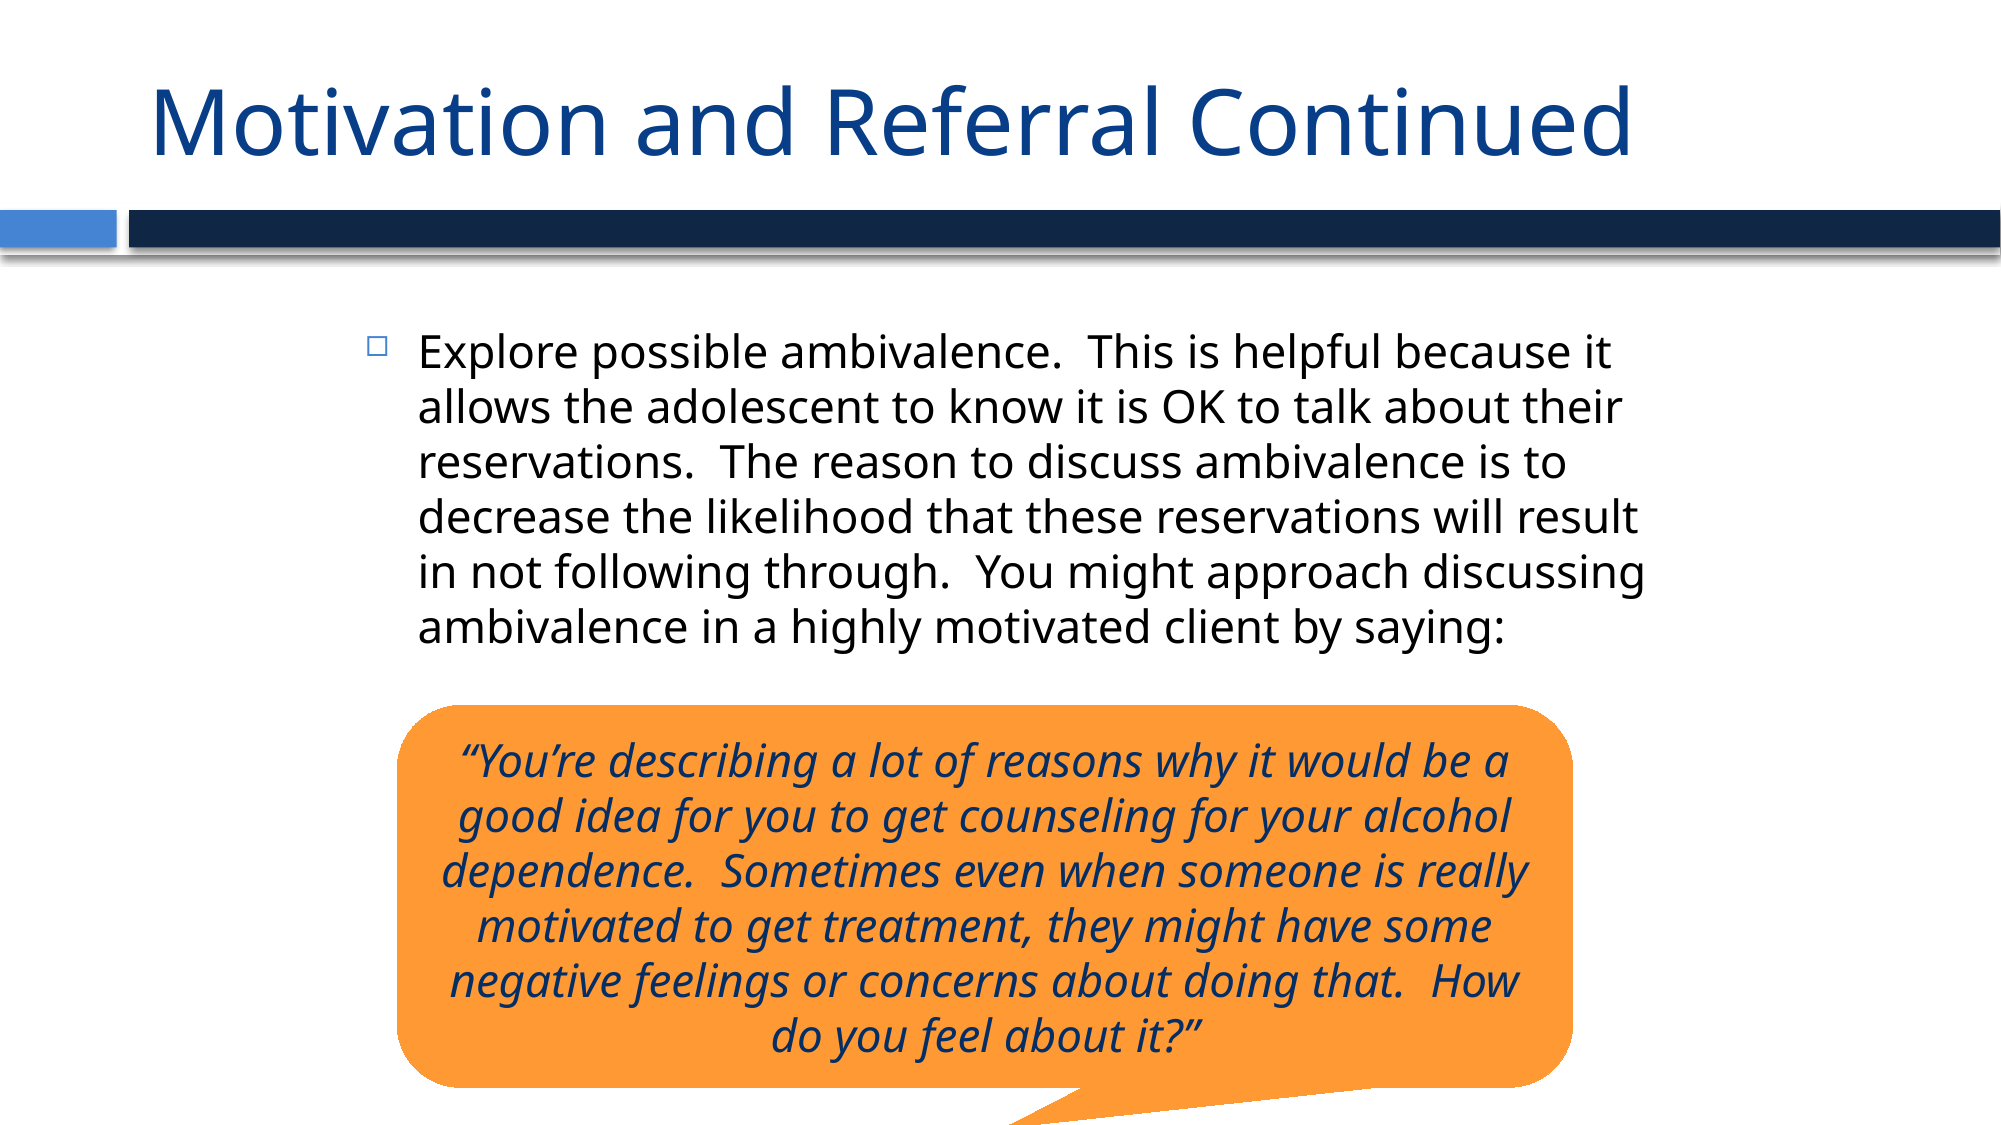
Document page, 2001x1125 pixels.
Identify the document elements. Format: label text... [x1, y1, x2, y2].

text_box “You’re describing a lot of reasons why it would be a good idea for you to get counseling for your alcohol dependence. Sometimes even when someone is really motivated to get treatment, they might have some negative feelings or concerns about doing that. How do you feel about it?” [397, 705, 1573, 1125]
title Motivation and Referral Continued [133, 37, 1918, 200]
list Explore possible ambivalence. This is helpful because it allows the adolescent to know it is OK to talk about their reservations. The reason to discuss ambivalence is to decrease the likelihood that these reservations will result in not following through. You might approach discussing ambivalence in a highly motivated client by saying: [350, 315, 1688, 1053]
